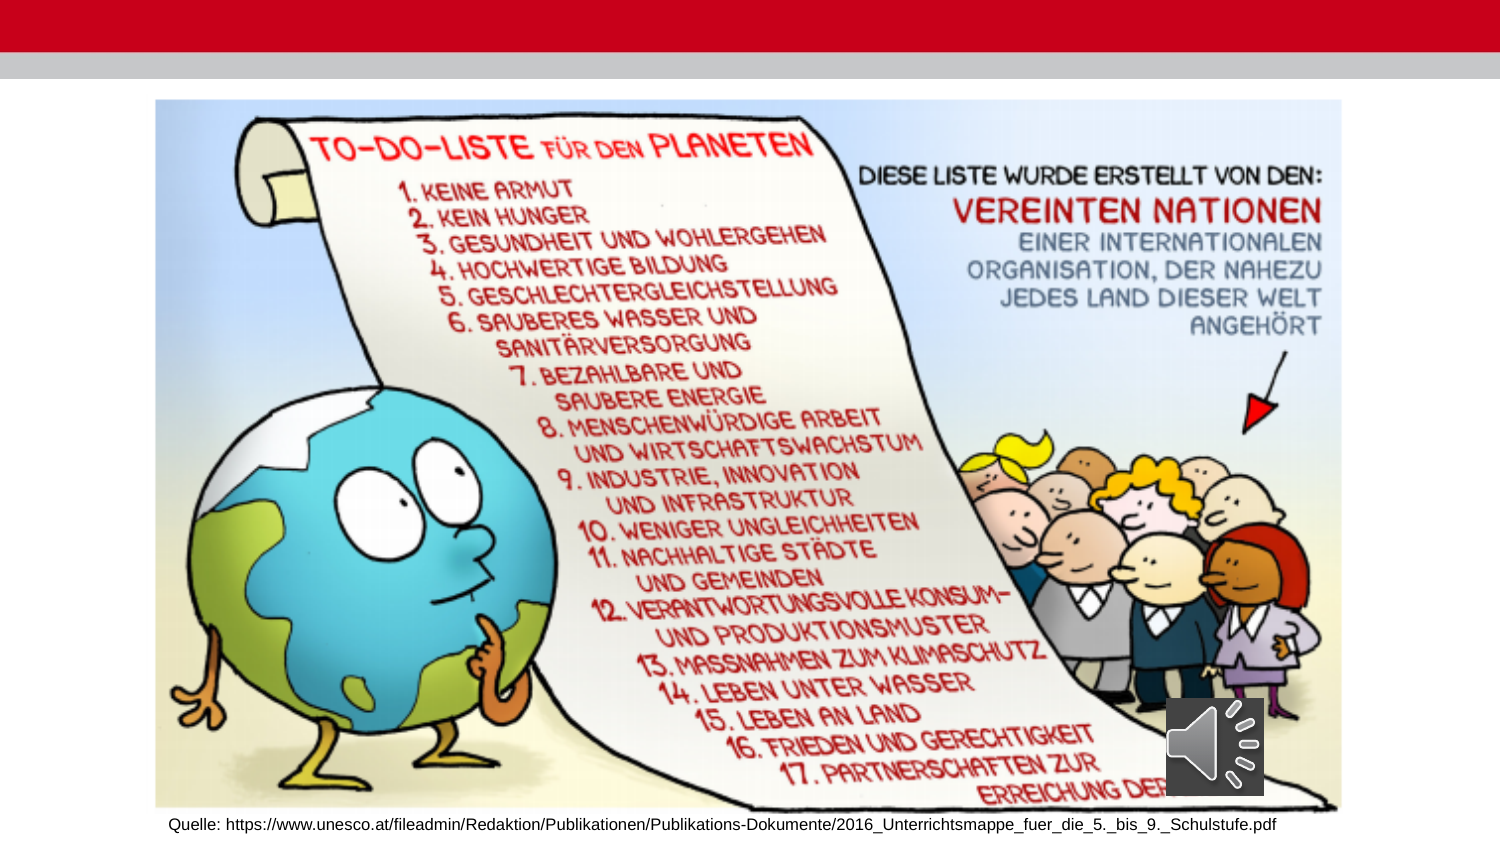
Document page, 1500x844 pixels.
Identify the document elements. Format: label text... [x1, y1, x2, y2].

picture [146, 94, 1354, 815]
picture [0, 0, 1500, 79]
text_box Quelle: https://www.unesco.at/fileadmin/Redaktion/Publikationen/Publikations-Dokumente/2016_Unterrichtsmappe_fuer_die_5._bis_9._Schulstufe.pdf [153, 823, 1347, 836]
